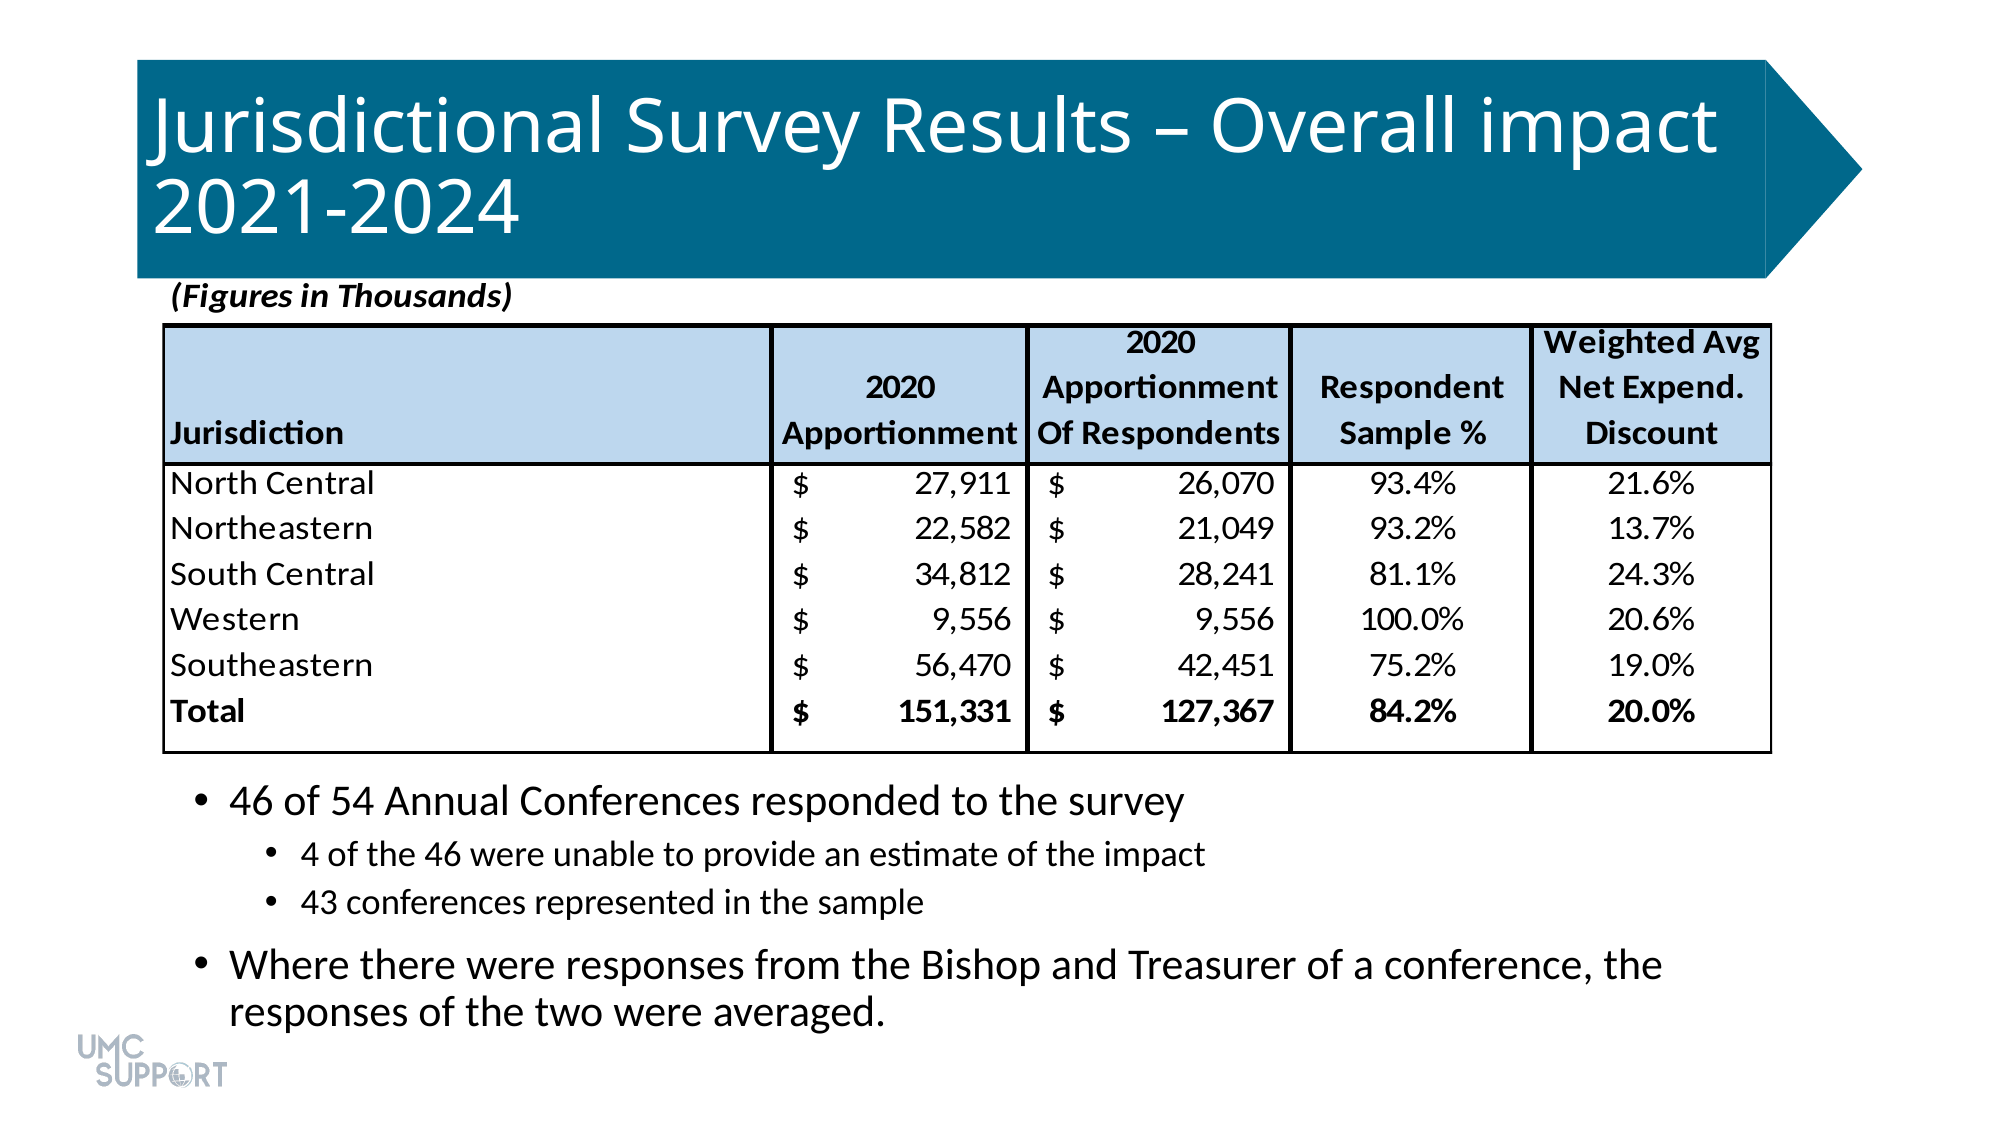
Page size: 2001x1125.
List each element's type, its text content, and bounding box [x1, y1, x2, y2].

title Jurisdictional Survey Results – Overall impact 2021-2024 [137, 59, 1863, 278]
picture [162, 277, 1775, 756]
list 46 of 54 Annual Conferences responded to the survey 4 of the 46 were unable to provide an estimate of the impact 43 conferences represented in the sample Where there were responses from the Bishop and Treasurer of a conference, the responses of the two were averaged. [178, 770, 1863, 1046]
